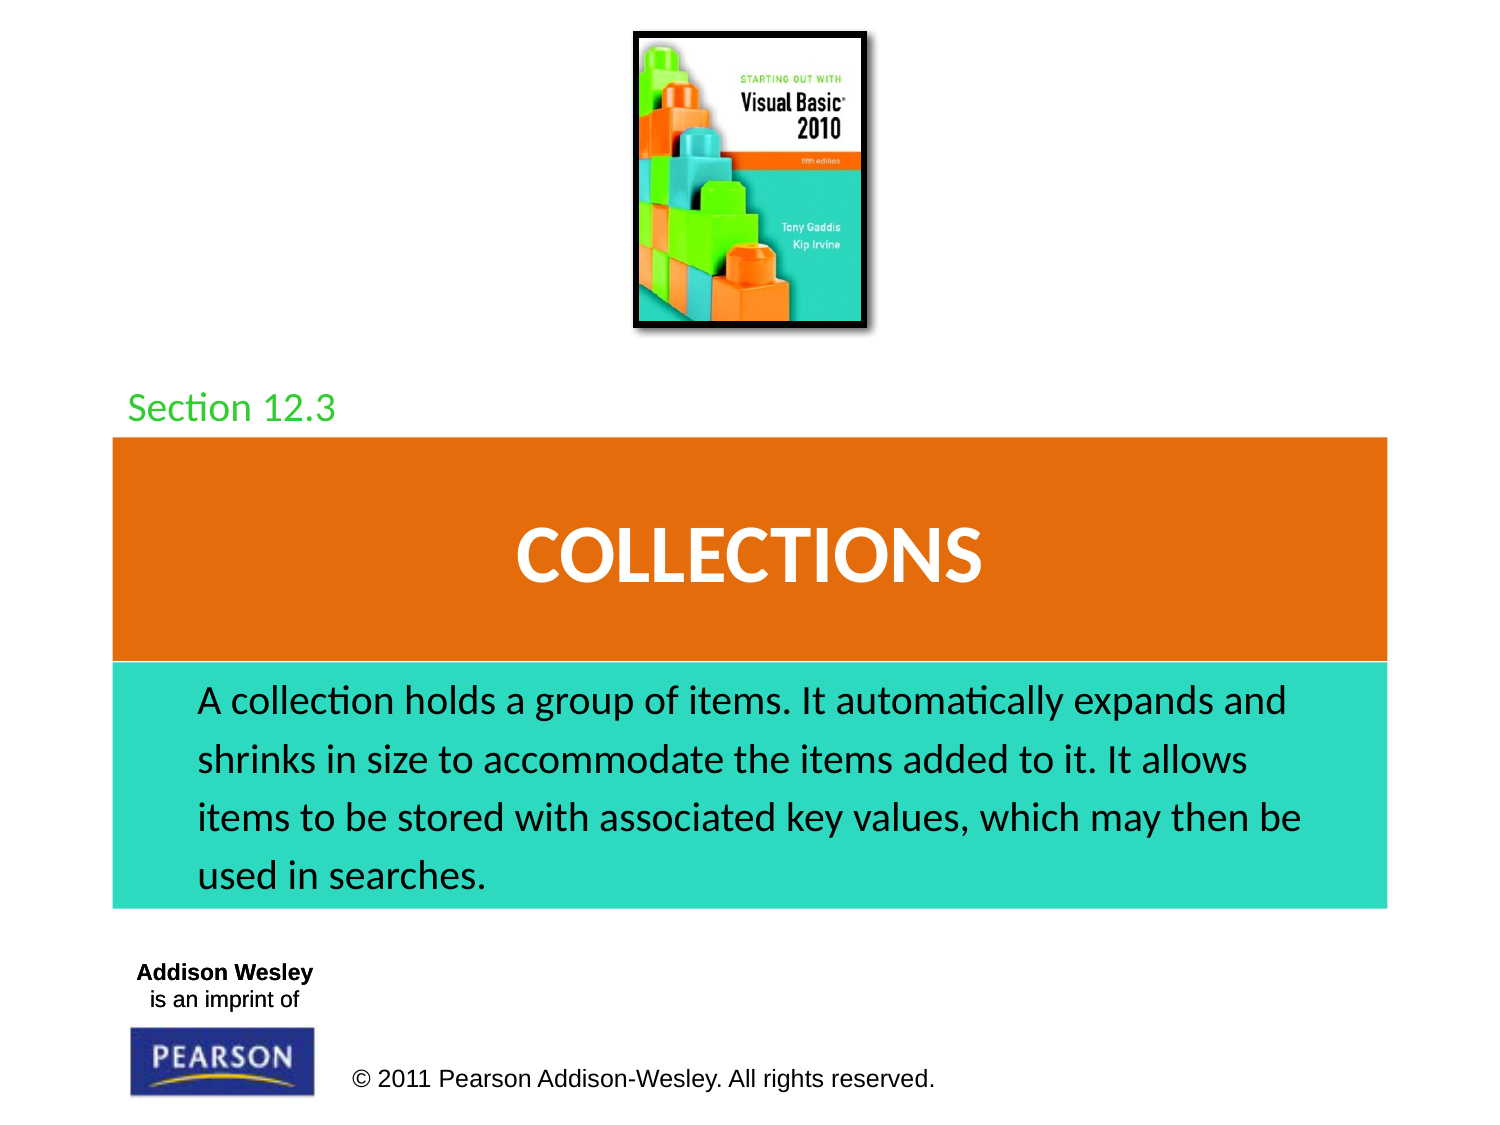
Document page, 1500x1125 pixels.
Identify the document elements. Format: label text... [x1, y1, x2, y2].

picture [639, 38, 861, 321]
title Collections [112, 437, 1388, 661]
picture [129, 1024, 319, 1100]
list A collection holds a group of items. It automatically expands and shrinks in size to accommodate the items added to it. It allows items to be stored with associated key values, which may then be used in searches. [112, 662, 1388, 909]
list Section 12.3 [112, 362, 1388, 437]
